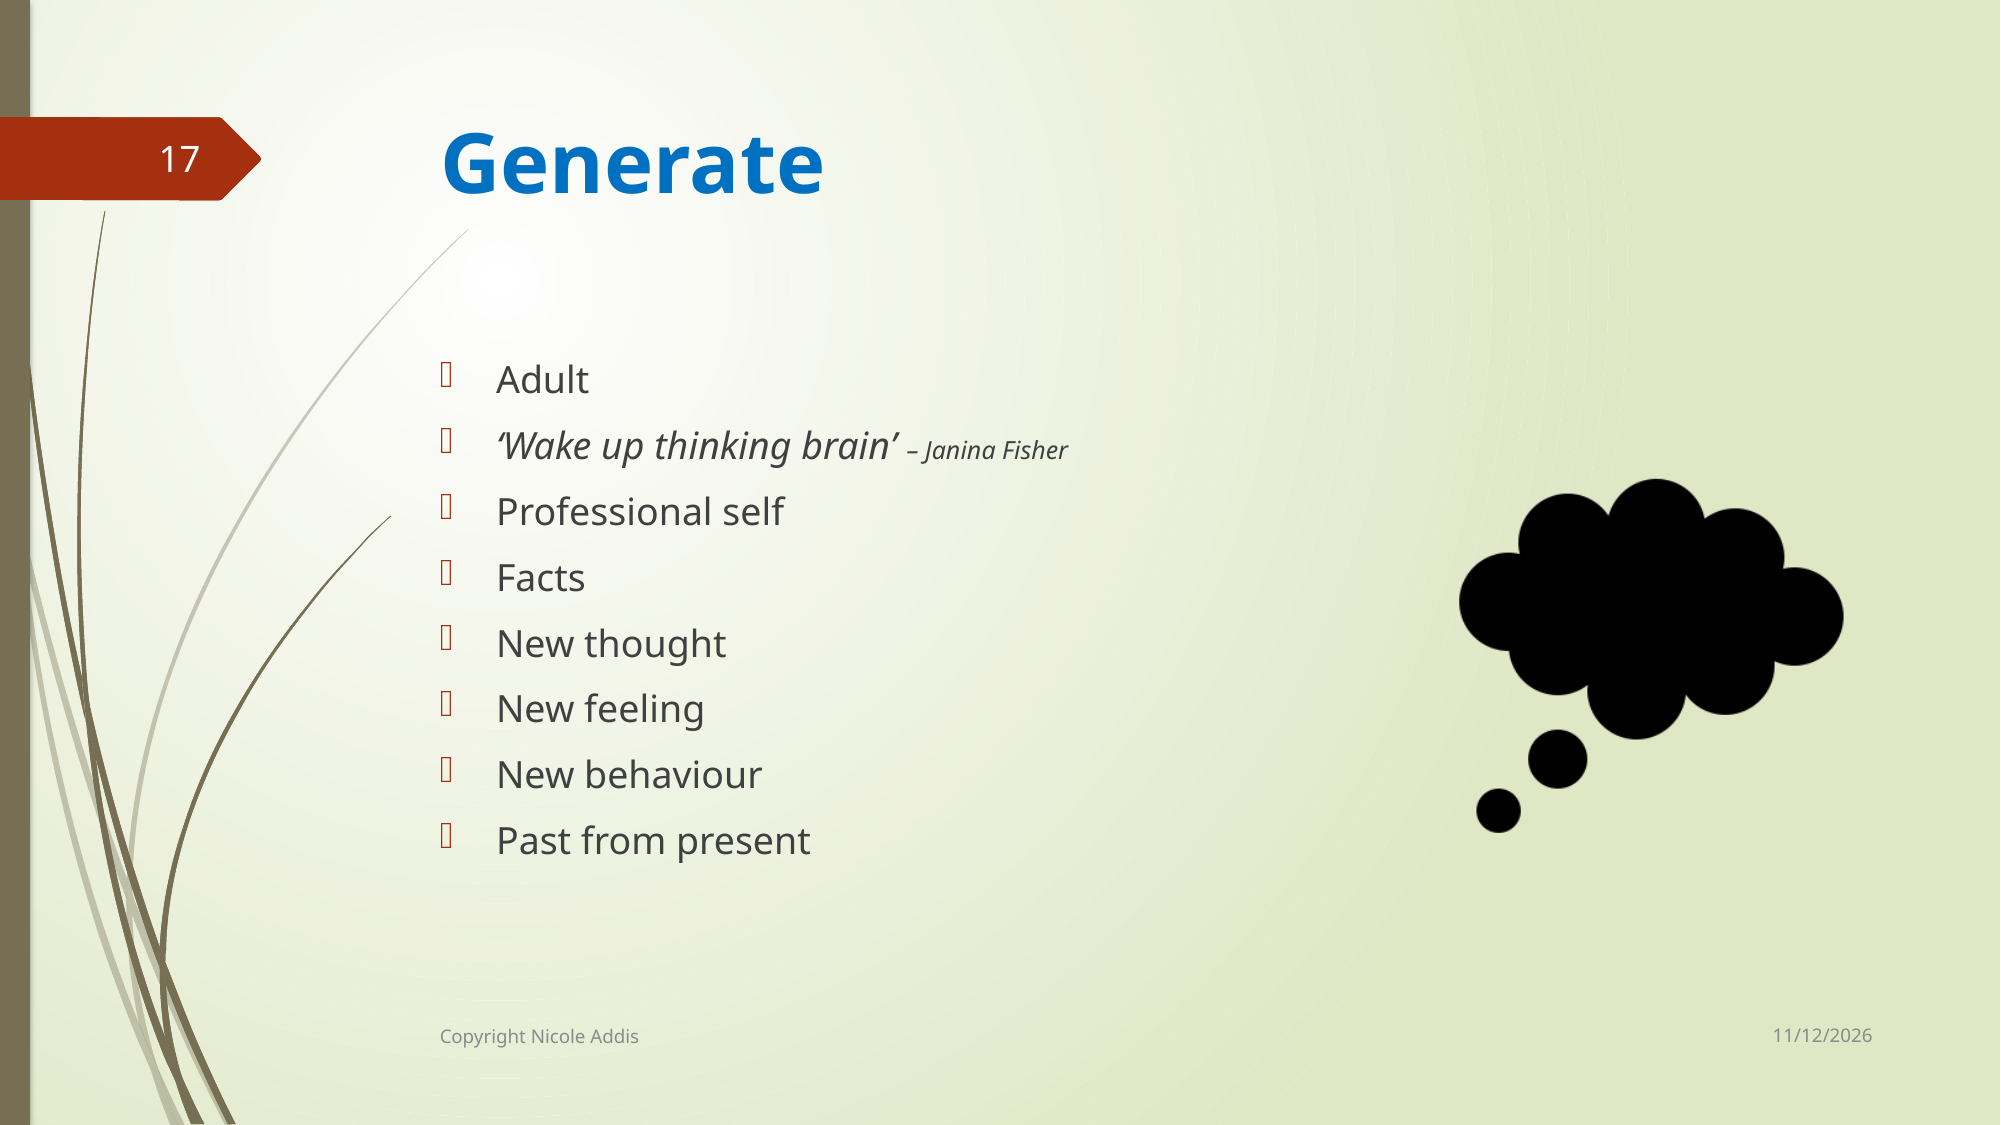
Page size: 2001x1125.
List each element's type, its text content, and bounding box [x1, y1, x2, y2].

title Generate [472, 102, 1888, 313]
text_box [395, 37, 468, 1125]
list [1415, 419, 1888, 892]
footer Copyright Nicole Addis [472, 1006, 1675, 1067]
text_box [4, 0, 392, 1125]
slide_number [1699, 1005, 1888, 1067]
list Adult ‘Wake up thinking brain’ – Janina Fisher Professional self Facts New thought New feeling New behaviour Past from present [472, 348, 1382, 970]
